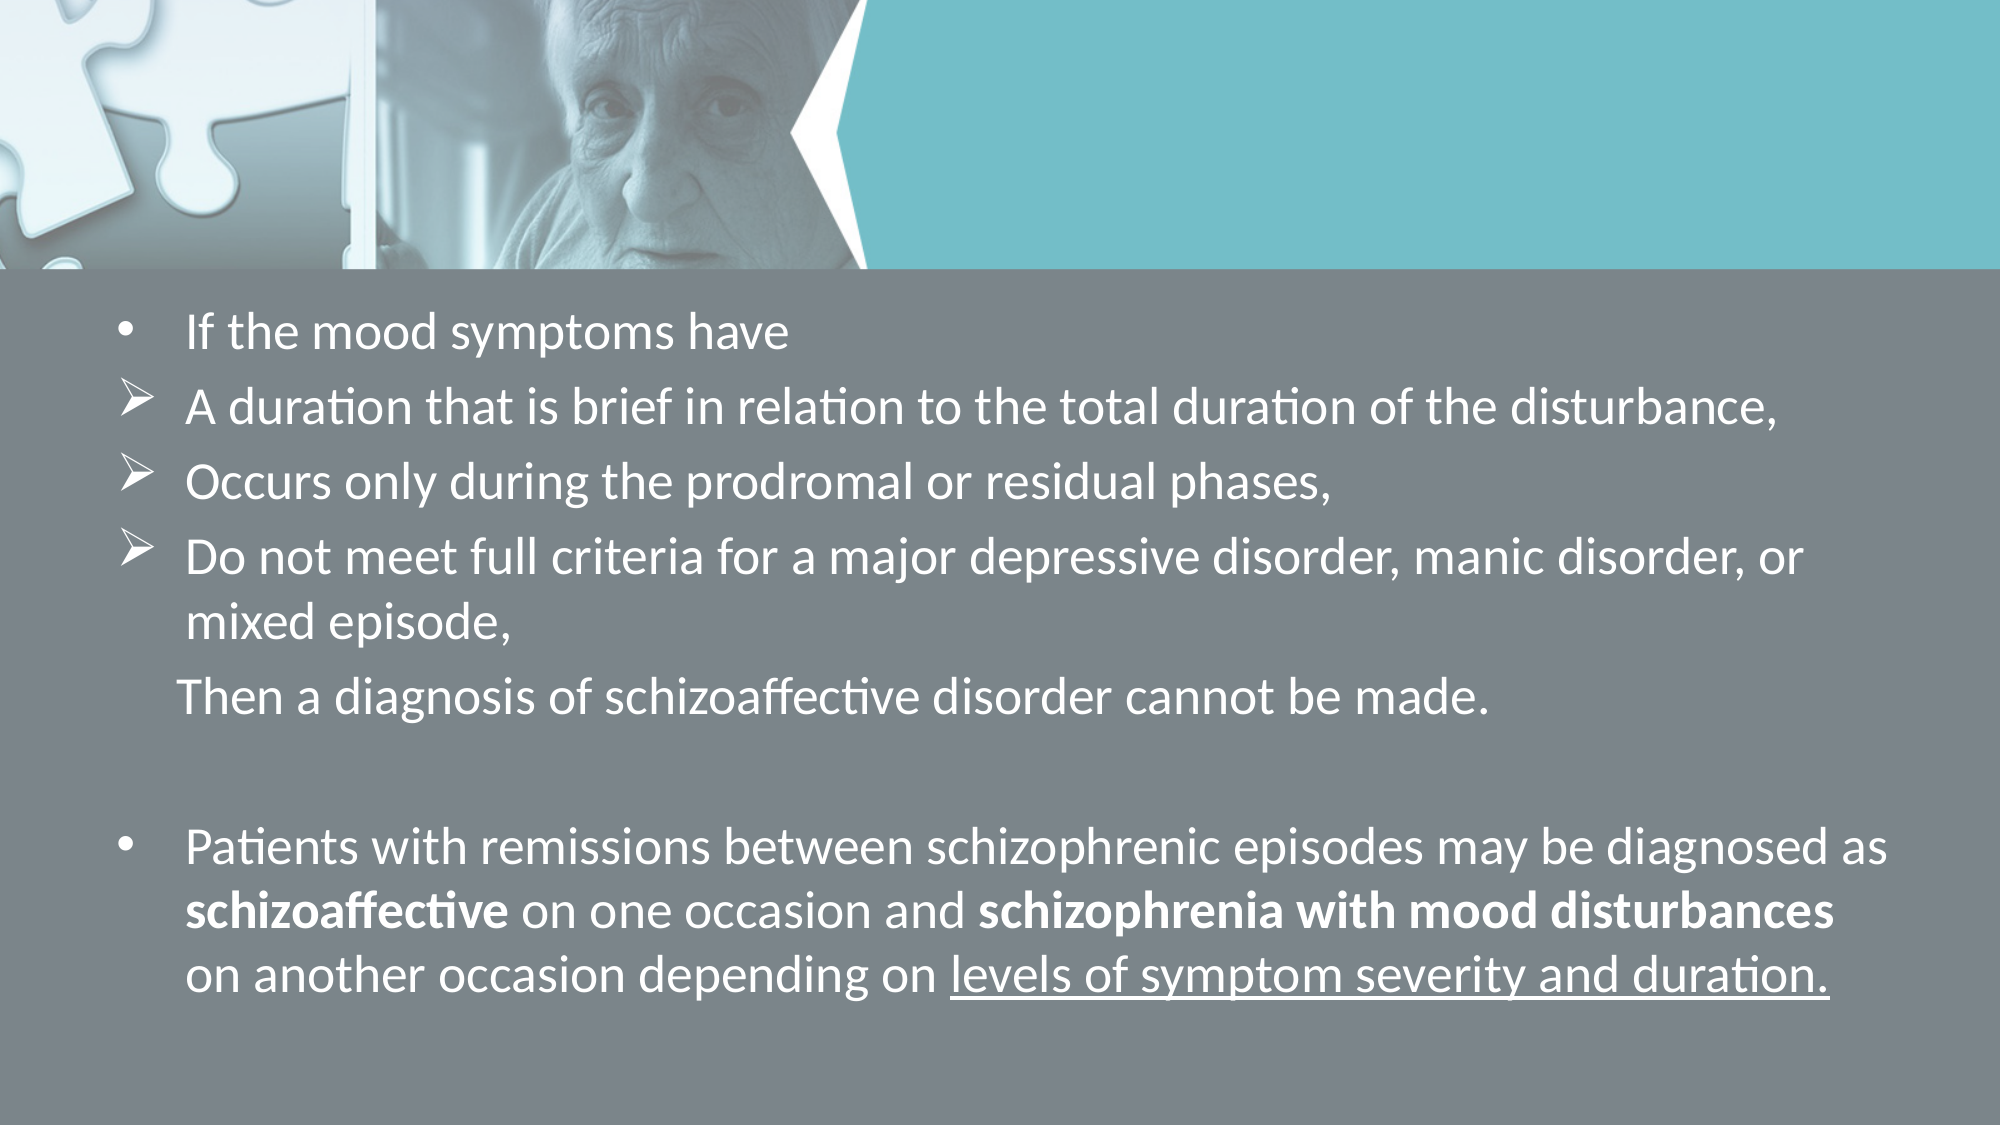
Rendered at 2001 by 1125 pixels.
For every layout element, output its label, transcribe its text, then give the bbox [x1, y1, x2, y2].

list If the mood symptoms have A duration that is brief in relation to the total duration of the disturbance, Occurs only during the prodromal or residual phases, Do not meet full criteria for a major depressive disorder, manic disorder, or mixed episode, Then a diagnosis of schizoaffective disorder cannot be made. Patients with remissions between schizophrenic episodes may be diagnosed as schizoaffective on one occasion and schizophrenia with mood disturbances on another occasion depending on levels of symptom severity and duration. [101, 288, 1905, 1046]
